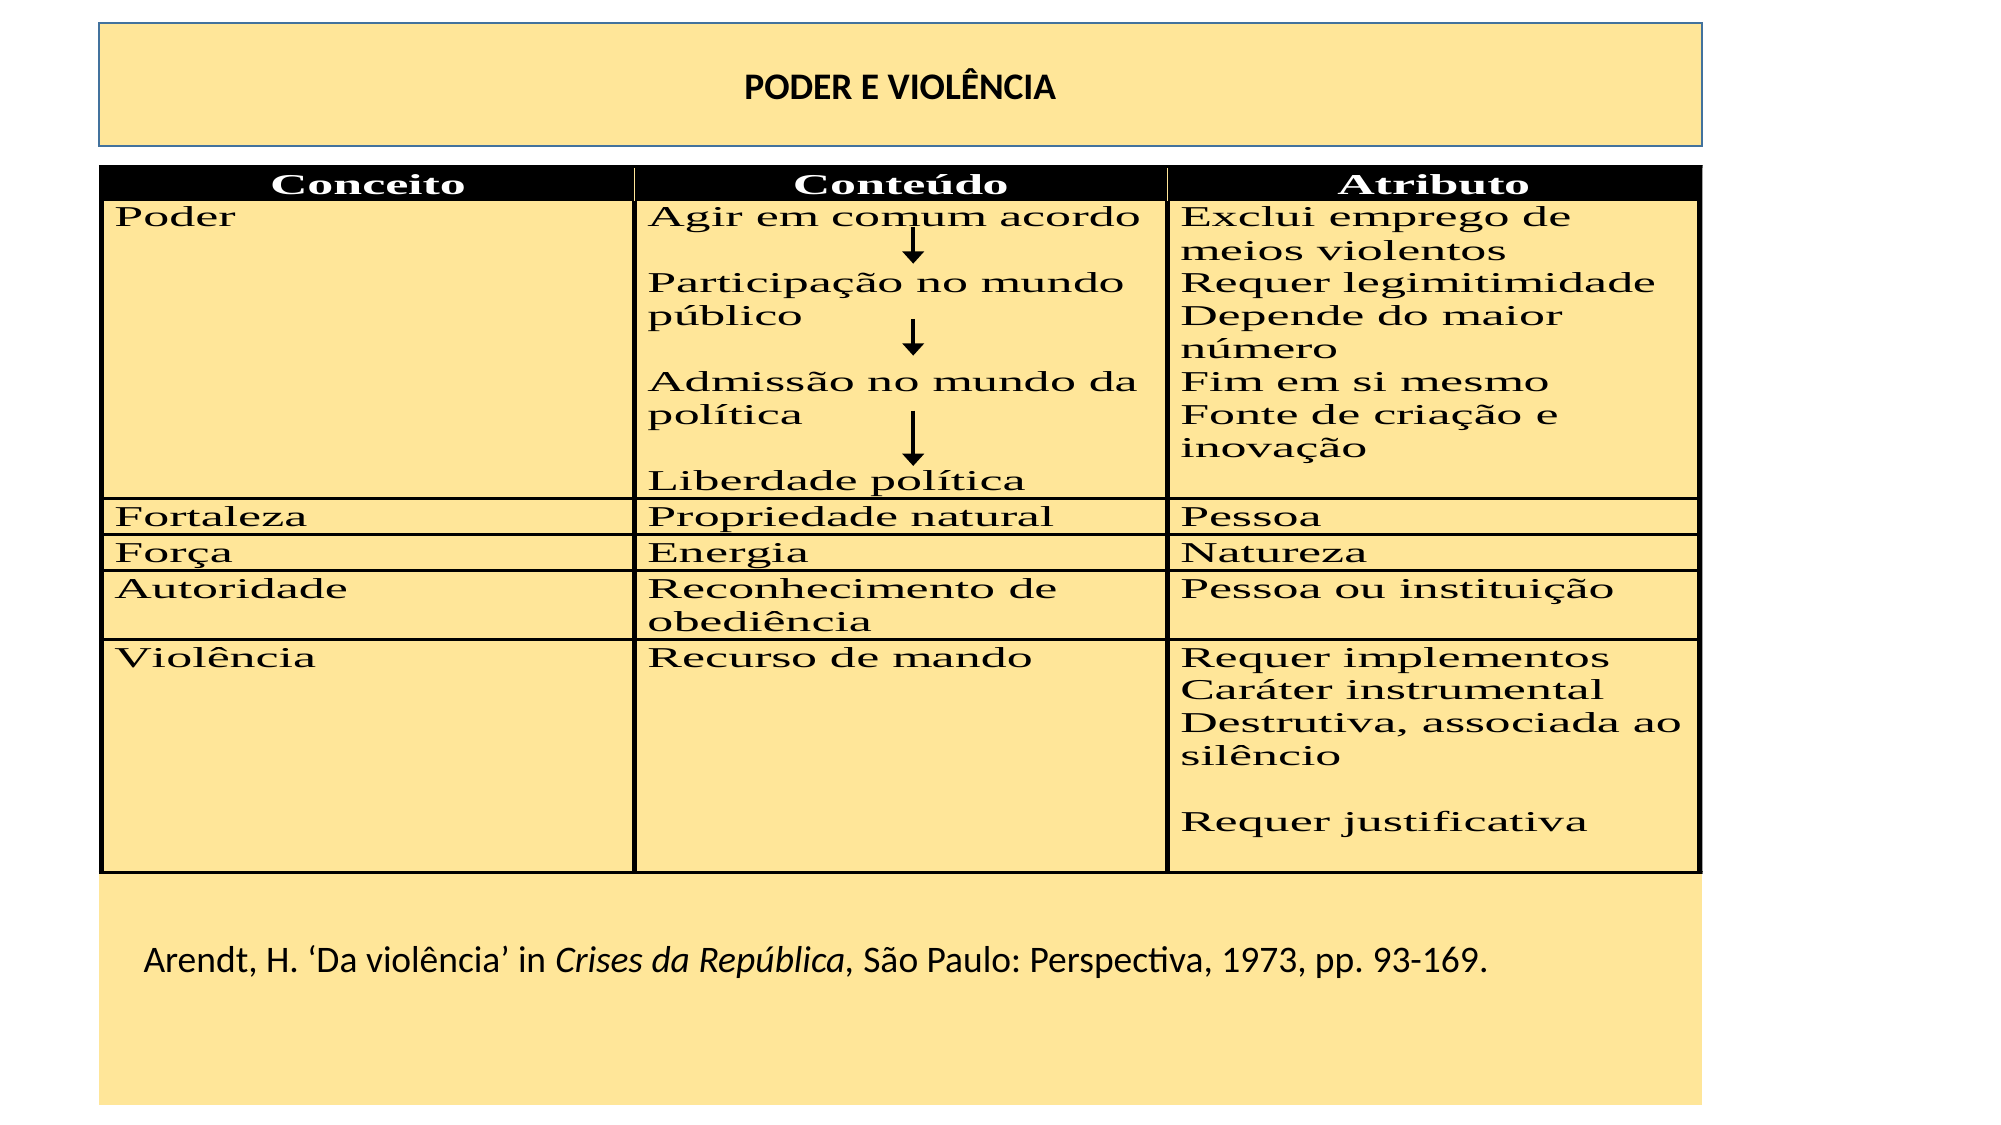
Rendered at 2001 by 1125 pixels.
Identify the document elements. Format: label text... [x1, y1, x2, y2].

text_box PODER E VIOLÊNCIA [98, 22, 1703, 147]
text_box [98, 165, 1703, 1105]
